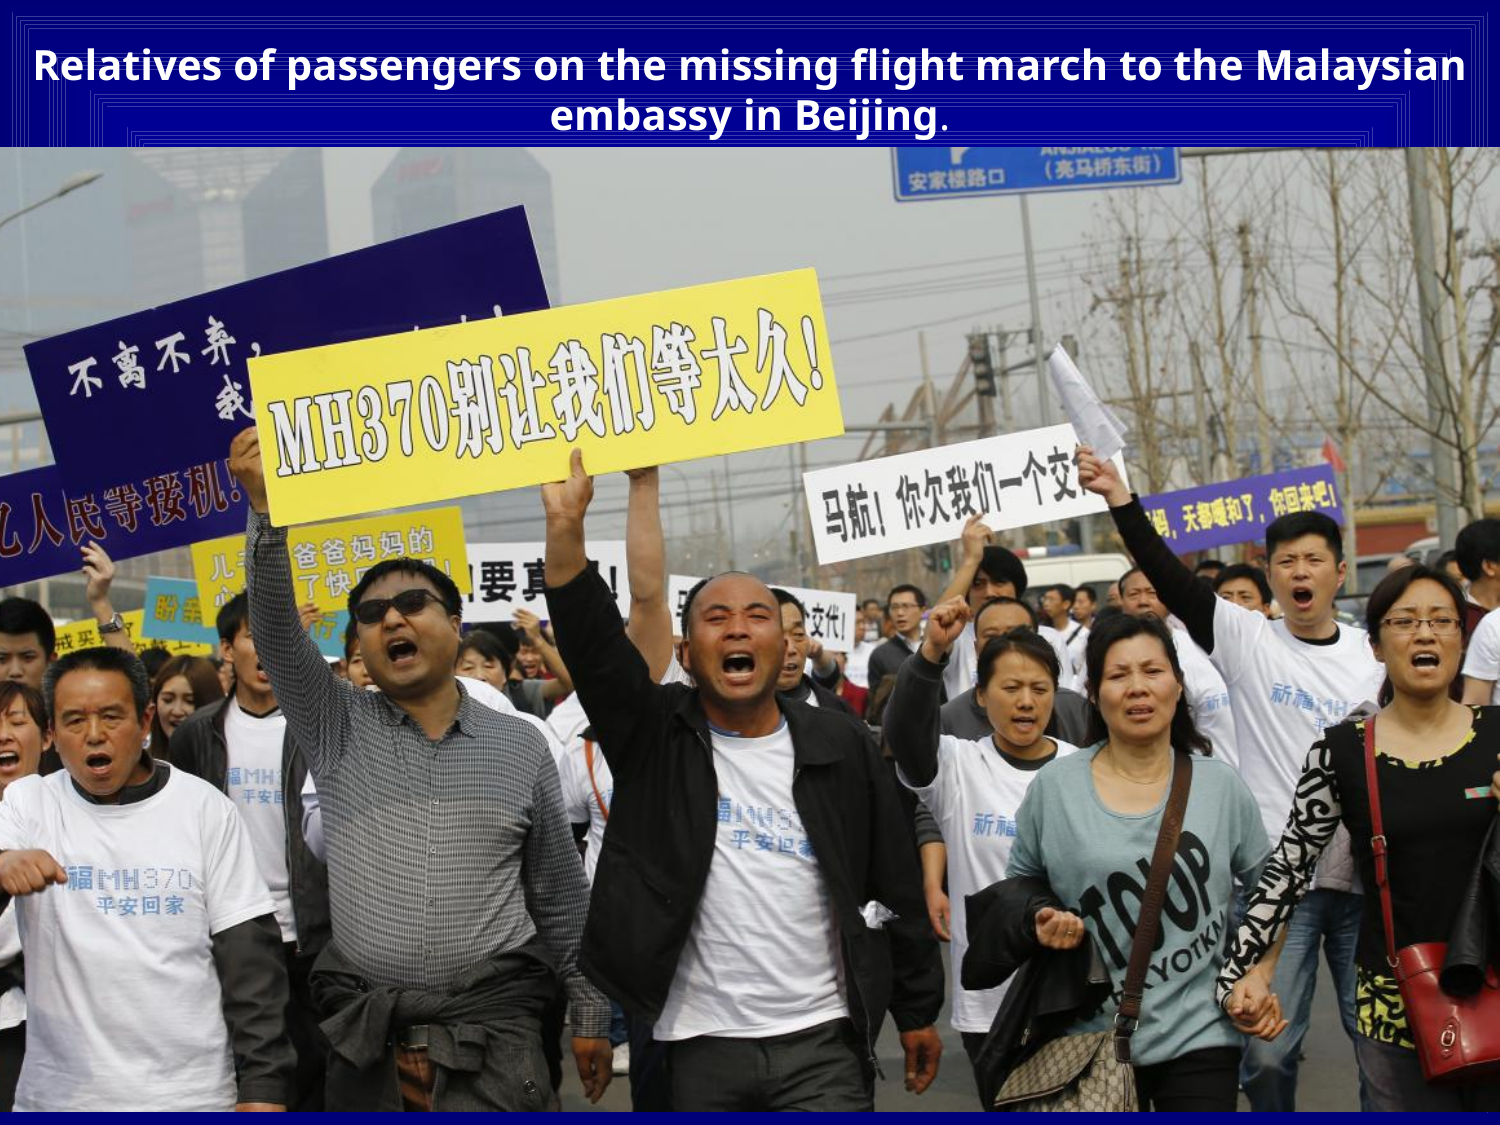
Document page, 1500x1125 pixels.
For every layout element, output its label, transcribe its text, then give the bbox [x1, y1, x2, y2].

text_box Relatives of passengers on the missing flight march to the Malaysian embassy in Beijing. [0, 31, 1500, 146]
picture [0, 147, 1500, 1112]
